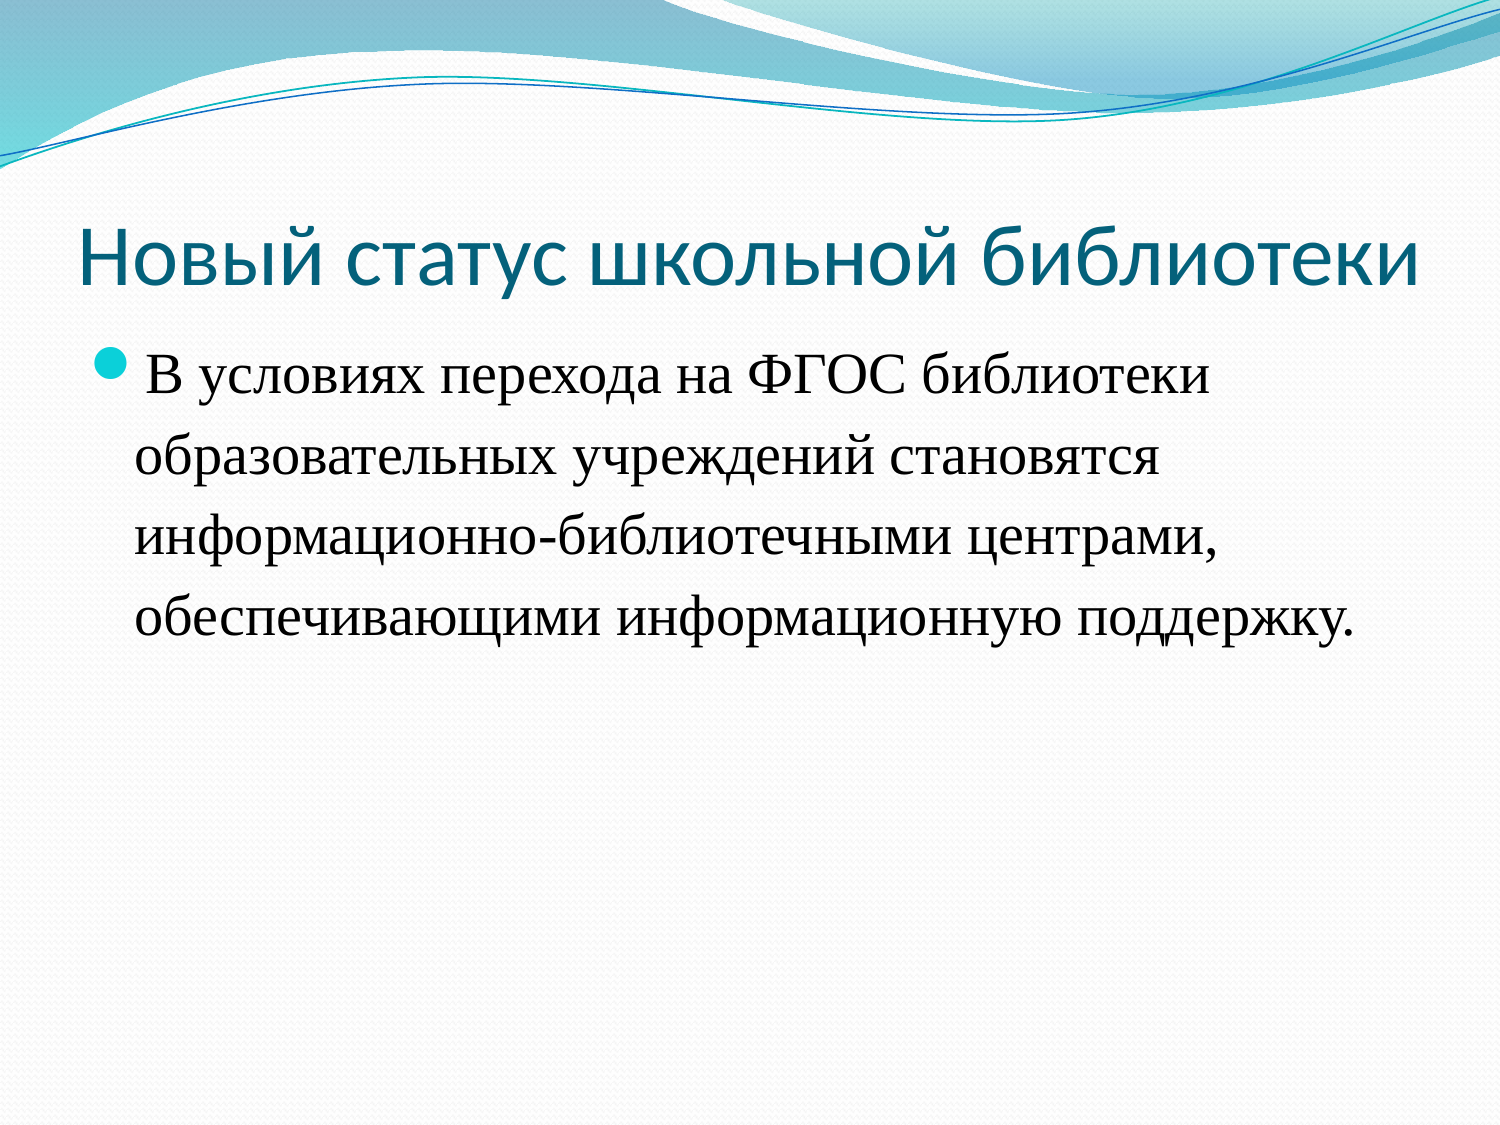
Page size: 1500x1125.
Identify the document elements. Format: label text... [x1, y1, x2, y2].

list В условиях перехода на ФГОС библиотеки образовательных учреждений становятся информационно-библиотечными центрами, обеспечивающими информационную поддержку. [75, 317, 1425, 1038]
title Новый статус школьной библиотеки [75, 115, 1425, 303]
